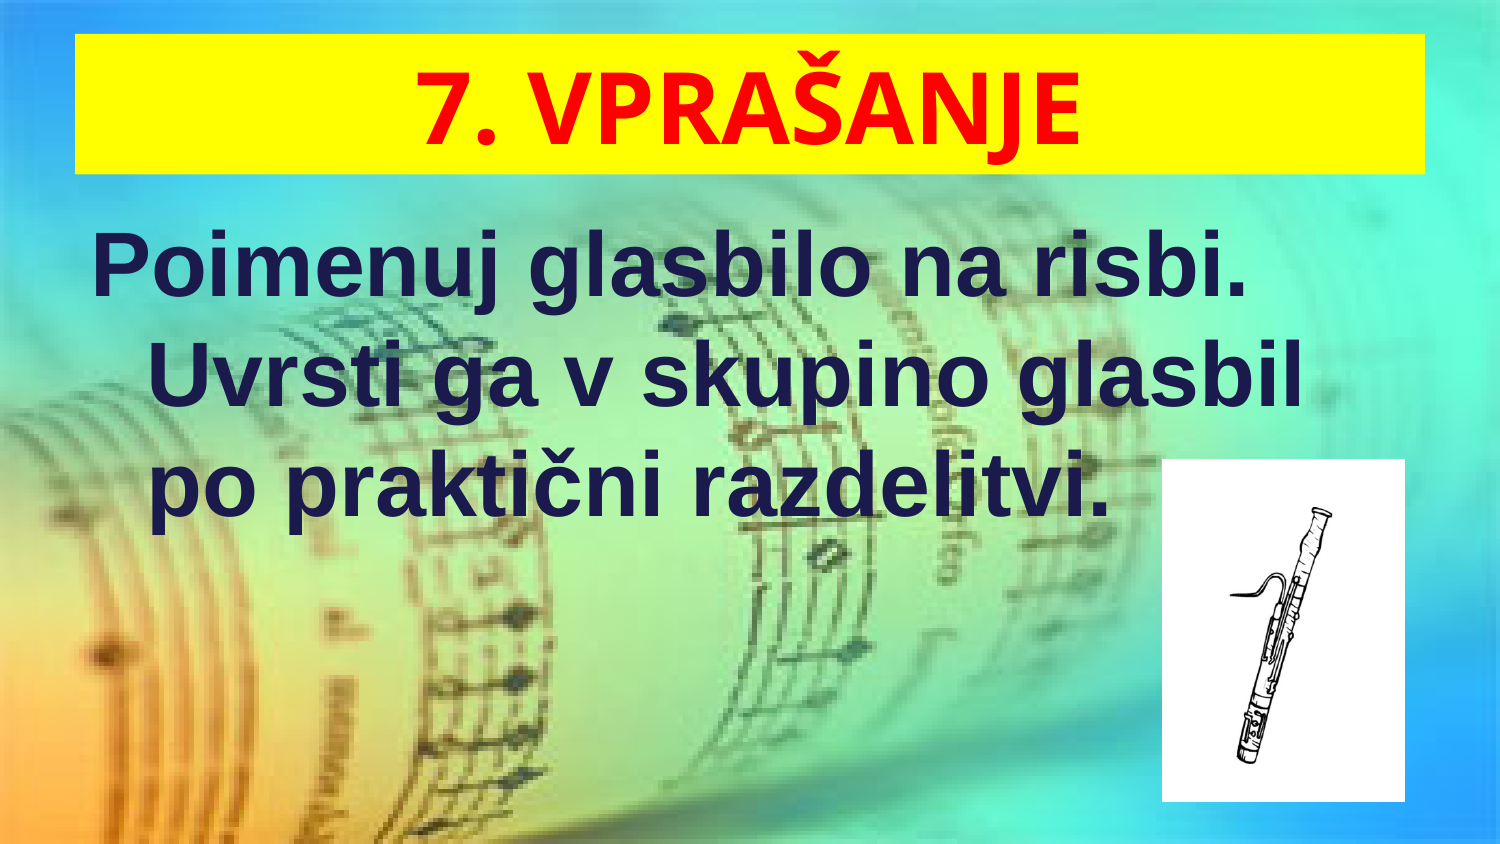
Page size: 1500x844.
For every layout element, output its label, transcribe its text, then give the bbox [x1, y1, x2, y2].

list Poimenuj glasbilo na risbi. Uvrsti ga v skupino glasbil po praktični razdelitvi. [74, 196, 1426, 844]
title 7. VPRAŠANJE [74, 33, 1426, 175]
picture [1162, 459, 1406, 802]
picture [0, 0, 1500, 844]
